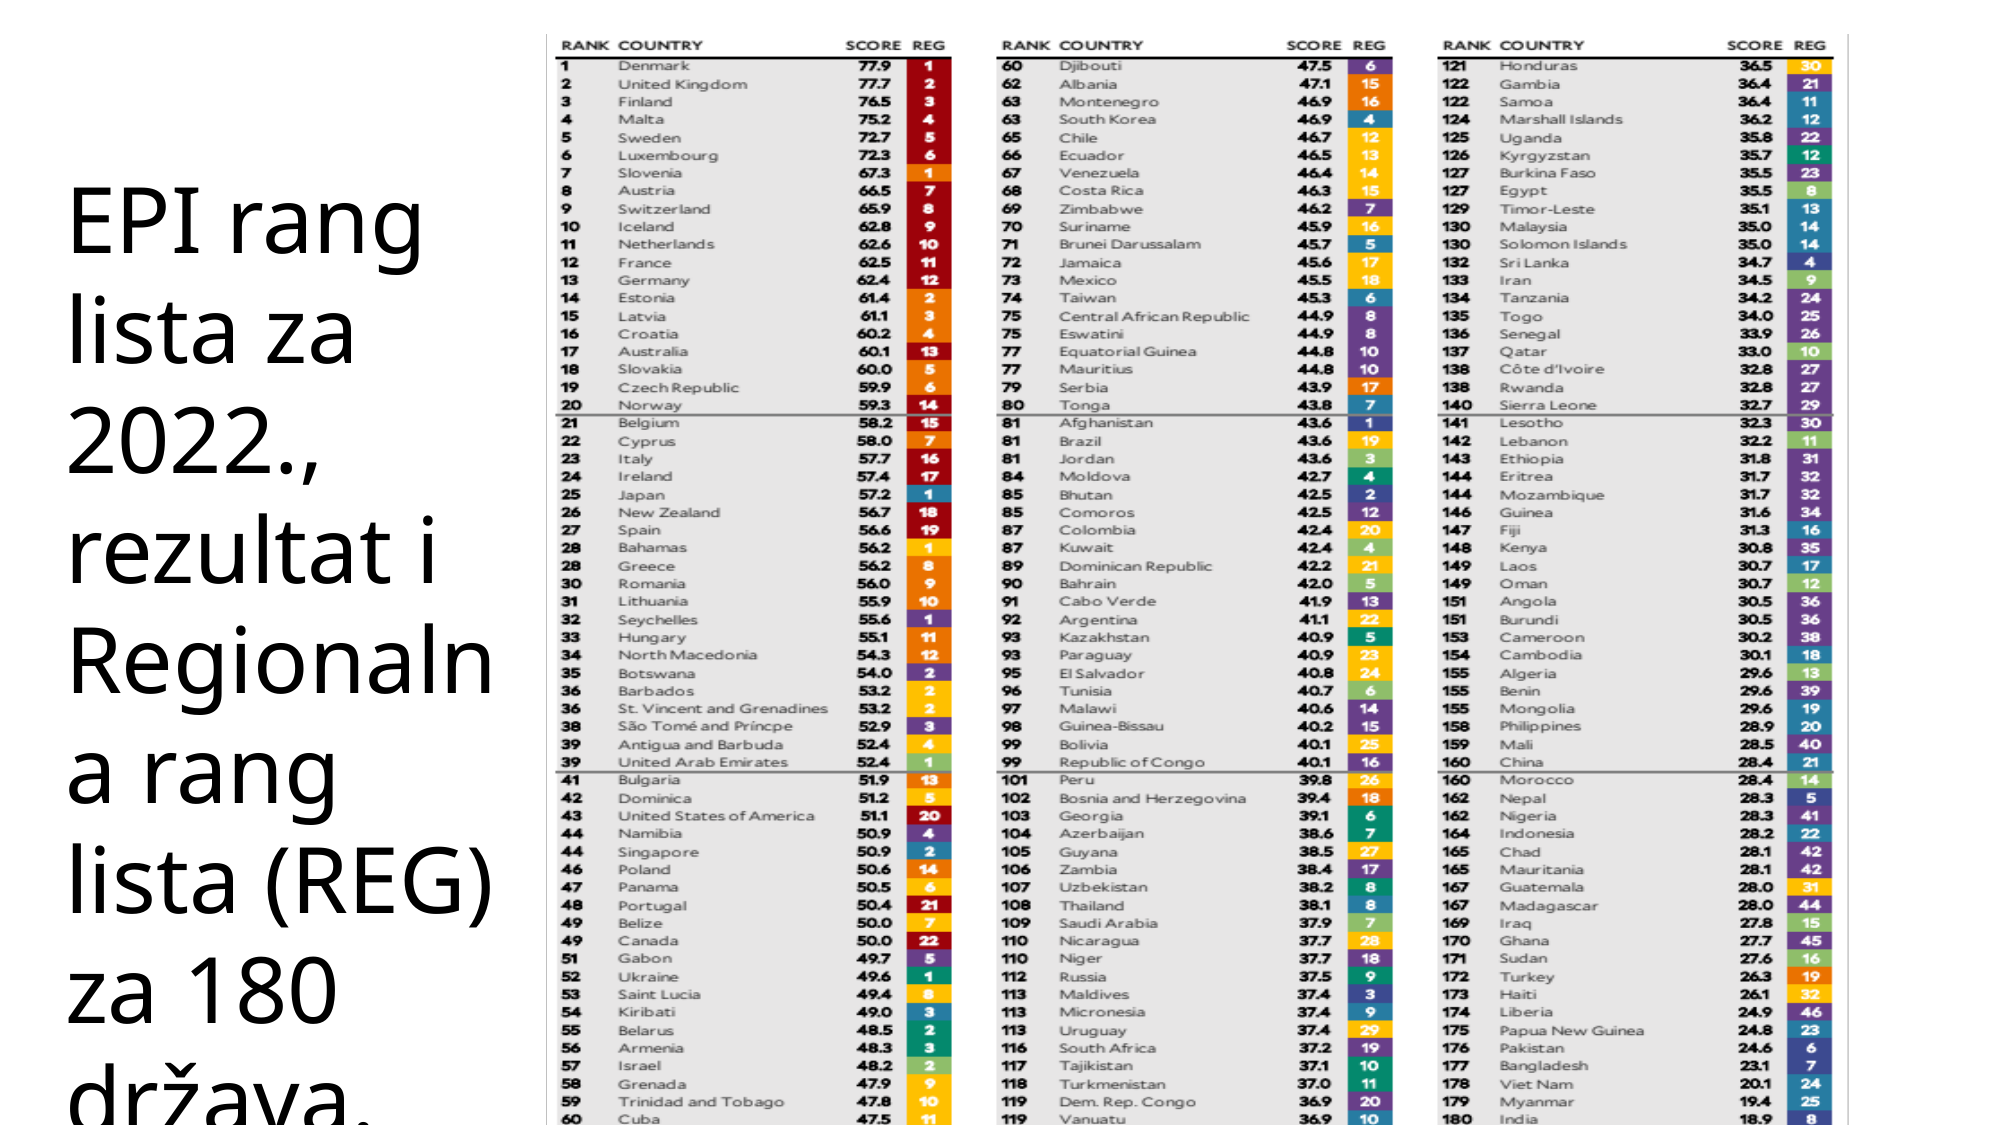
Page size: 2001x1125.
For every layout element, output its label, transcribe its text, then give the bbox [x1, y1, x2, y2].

picture [545, 34, 1867, 1125]
text_box EPI rang lista za 2022., rezultat i Regionalna rang lista (REG) za 180 država. [50, 154, 545, 1125]
